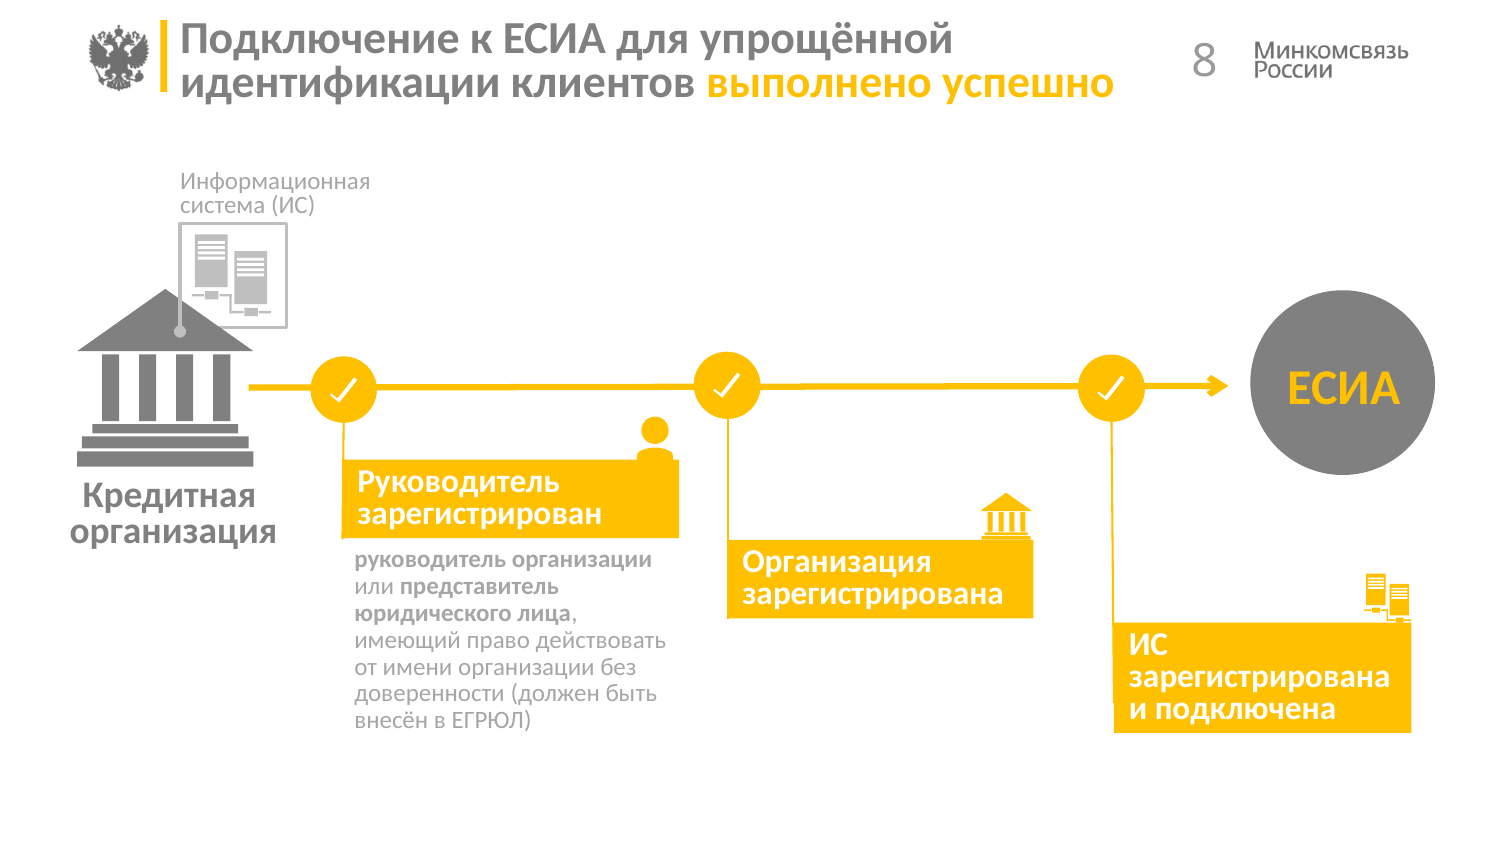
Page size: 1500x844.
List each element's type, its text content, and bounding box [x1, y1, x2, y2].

text_box [346, 375, 360, 384]
text_box [725, 370, 743, 384]
picture [68, 2, 157, 115]
text_box [696, 397, 758, 418]
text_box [1111, 418, 1115, 704]
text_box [1250, 289, 1436, 476]
text_box [1078, 354, 1144, 384]
text_box руководитель организации или представитель юридического лица, имеющий право действовать от имени организации без доверенности (должен быть внесён в ЕГРЮЛ) [339, 538, 699, 742]
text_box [1363, 573, 1412, 623]
text_box Информационная система (ИС) [165, 162, 386, 226]
slide_number 8 [1139, 25, 1229, 92]
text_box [980, 492, 1033, 546]
text_box [693, 351, 760, 384]
text_box [328, 397, 347, 405]
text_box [76, 288, 254, 467]
text_box [311, 397, 376, 423]
text_box Руководитель зарегистрирован [348, 459, 680, 538]
text_box [1079, 397, 1143, 421]
picture [1248, 24, 1418, 93]
text_box ИС зарегистрирована и подключена [1113, 622, 1412, 733]
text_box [191, 234, 272, 317]
text_box [311, 356, 376, 384]
text_box [1098, 397, 1113, 403]
text_box Кредитная организация [54, 471, 293, 558]
title Подключение к ЕСИА для упрощённой идентификации клиентов выполнено успешно [165, 14, 1134, 103]
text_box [636, 416, 674, 462]
text_box [1112, 373, 1127, 384]
text_box [178, 226, 288, 329]
text_box Организация зарегистрирована [732, 539, 1034, 619]
